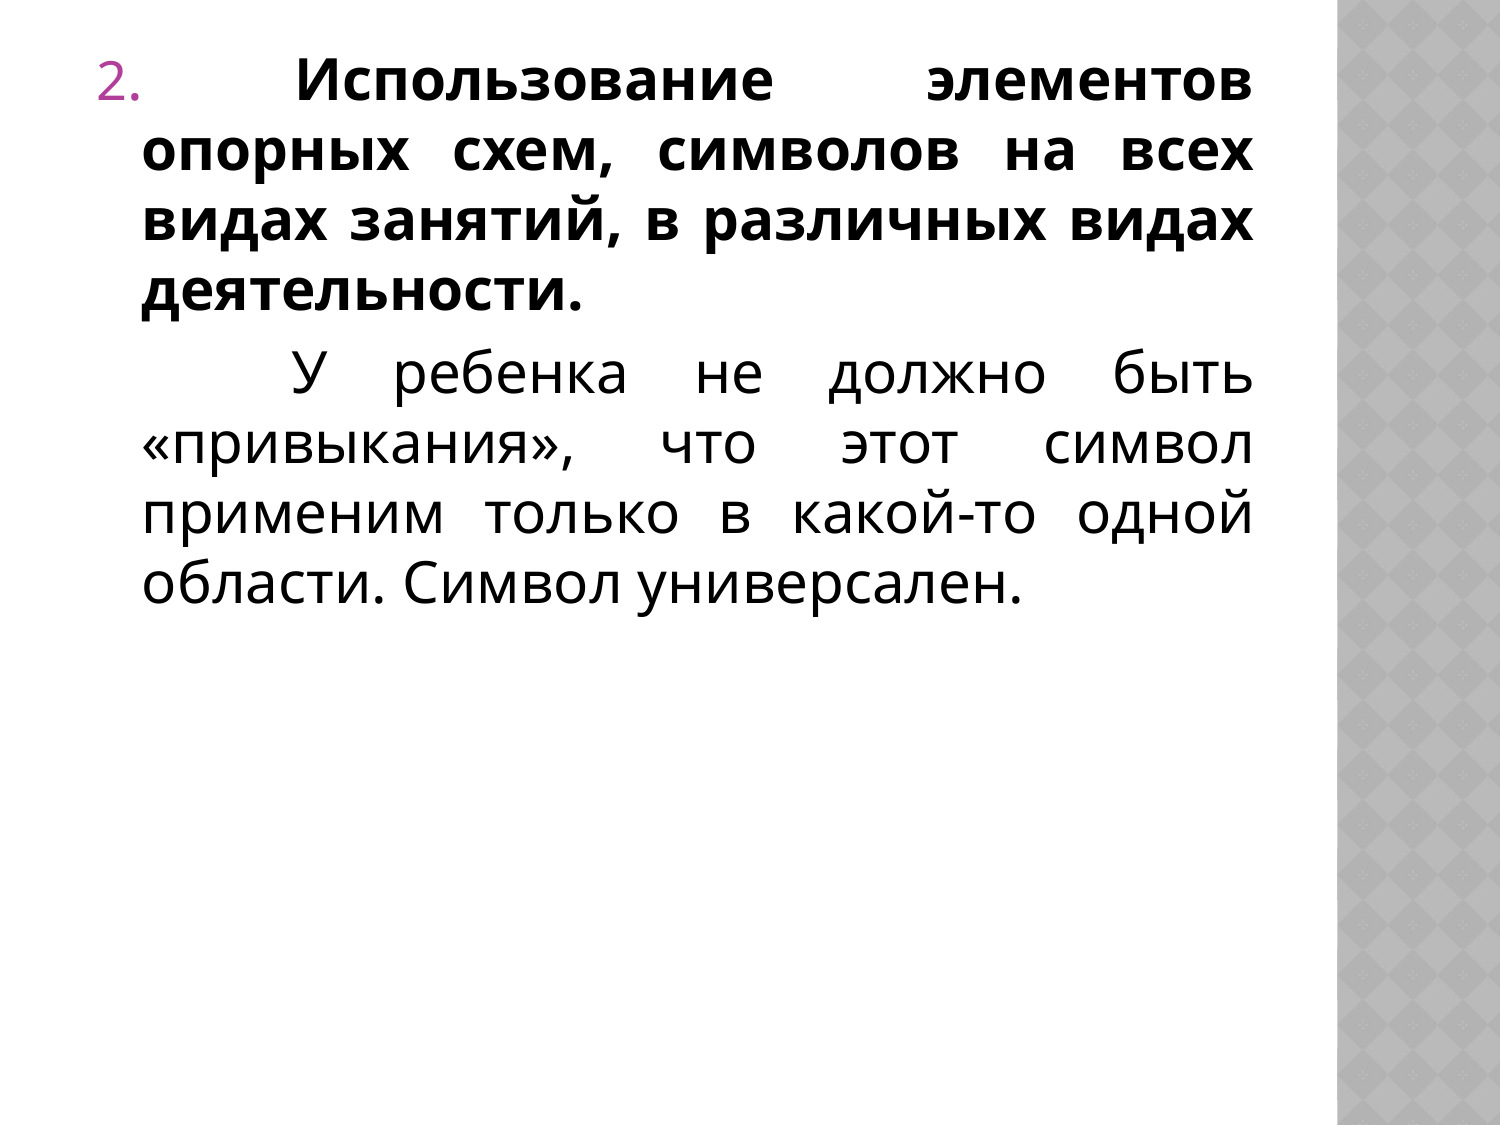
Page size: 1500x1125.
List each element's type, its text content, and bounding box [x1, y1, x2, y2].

list 2. Использование элементов опорных схем, символов на всех видах занятий, в различных видах деятельности. У ребенка не должно быть «привыкания», что этот символ применим только в какой-то одной области. Символ универсален. [82, 35, 1270, 1079]
